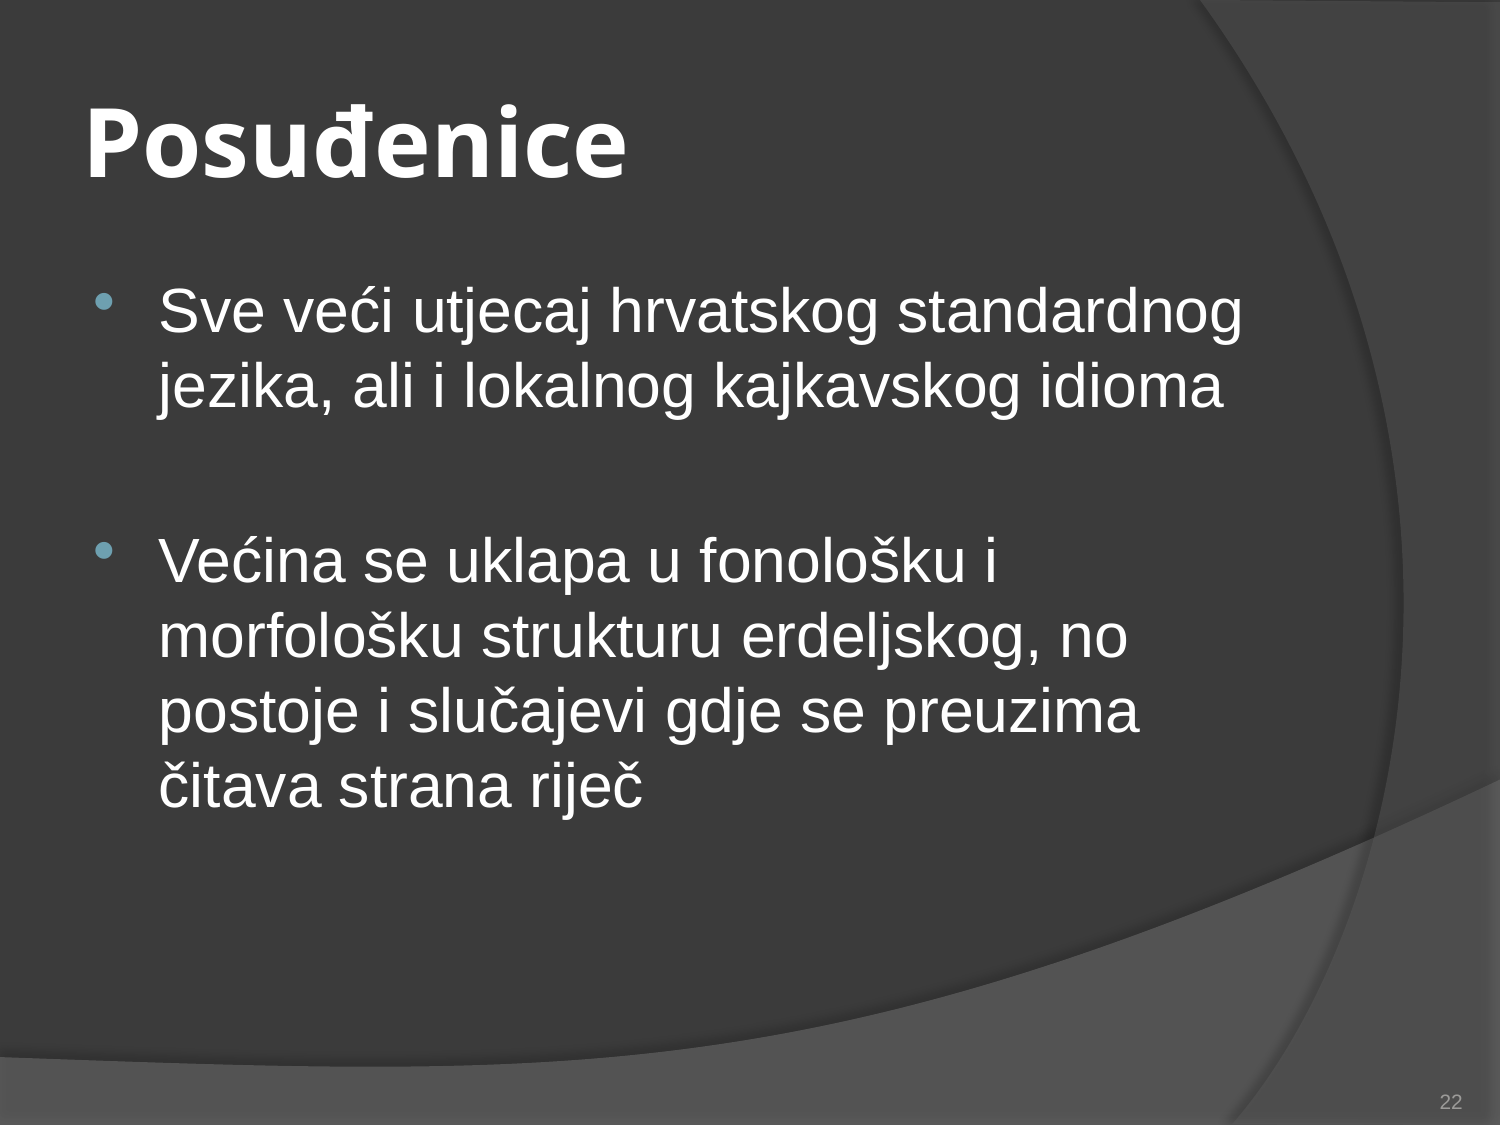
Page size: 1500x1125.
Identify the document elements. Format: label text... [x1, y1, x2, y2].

slide_number 22 [1337, 1053, 1463, 1114]
title Posuđenice [75, 45, 1300, 233]
list Sve veći utjecaj hrvatskog standardnog jezika, ali i lokalnog kajkavskog idioma Većina se uklapa u fonološku i morfološku strukturu erdeljskog, no postoje i slučajevi gdje se preuzima čitava strana riječ [75, 262, 1300, 1005]
